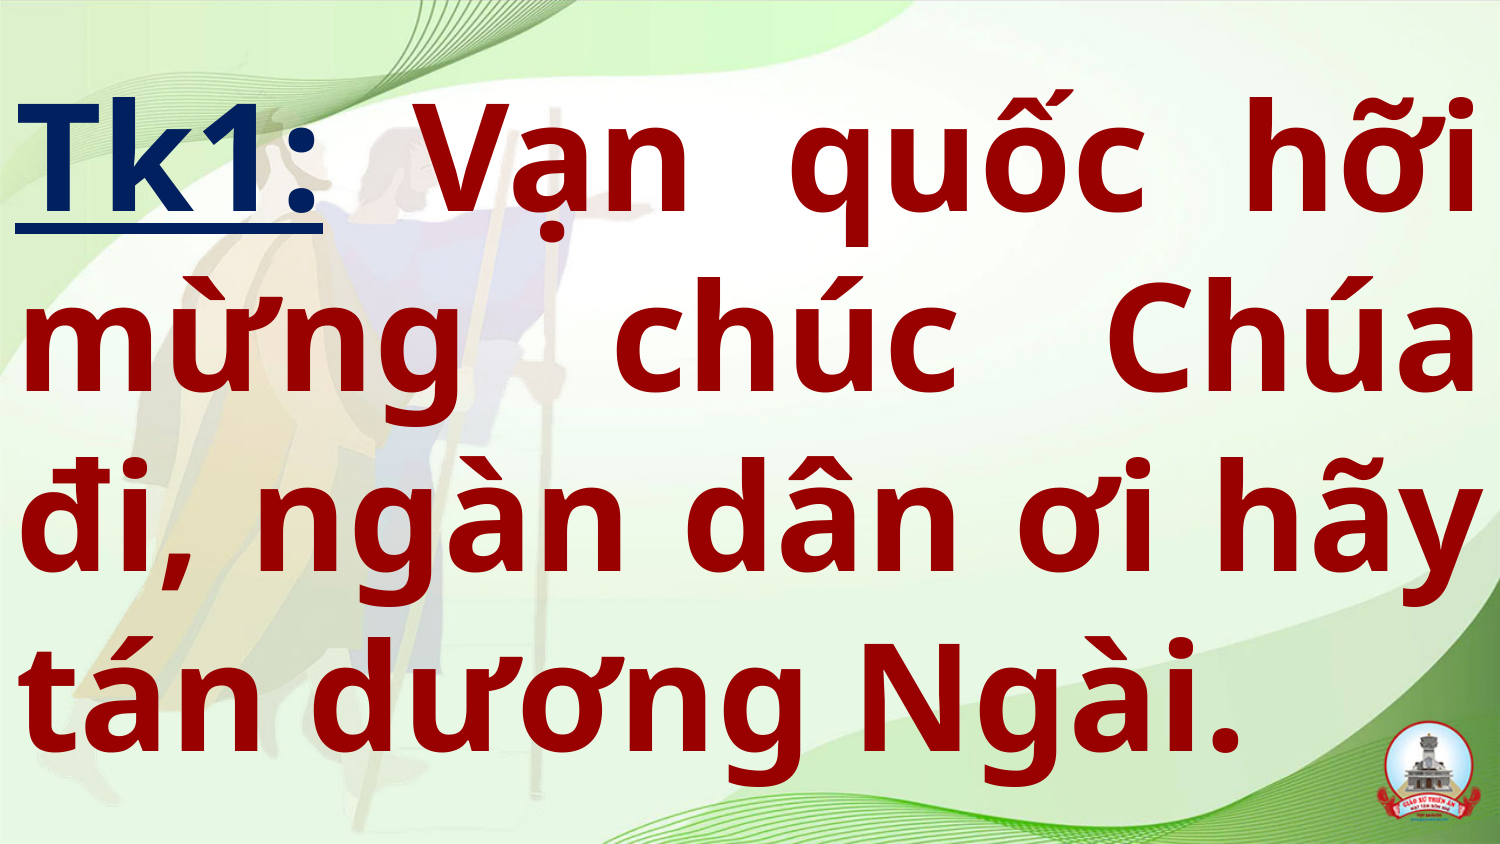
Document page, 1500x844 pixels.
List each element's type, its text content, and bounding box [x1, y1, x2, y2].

title Tk1: Vạn quốc hỡi mừng chúc Chúa đi, ngàn dân ơi hãy tán dương Ngài. [0, 0, 1500, 844]
